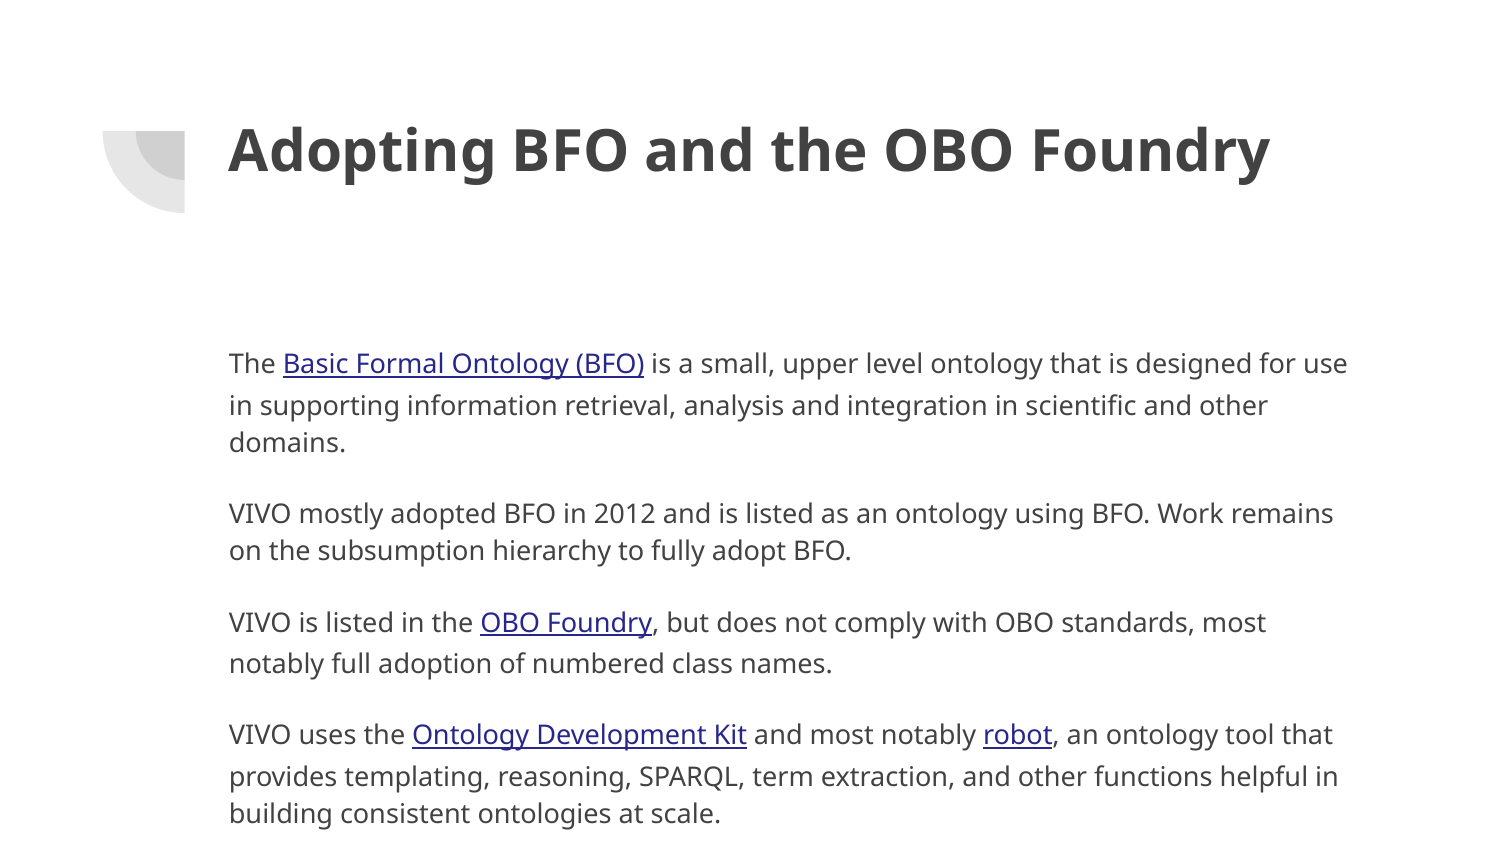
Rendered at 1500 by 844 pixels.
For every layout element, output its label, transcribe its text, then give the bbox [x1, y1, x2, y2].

list The Basic Formal Ontology (BFO) is a small, upper level ontology that is designed for use in supporting information retrieval, analysis and integration in scientific and other domains. VIVO mostly adopted BFO in 2012 and is listed as an ontology using BFO. Work remains on the subsumption hierarchy to fully adopt BFO. VIVO is listed in the OBO Foundry, but does not comply with OBO standards, most notably full adoption of numbered class names. VIVO uses the Ontology Development Kit and most notably robot, an ontology tool that provides templating, reasoning, SPARQL, term extraction, and other functions helpful in building consistent ontologies at scale. [213, 326, 1368, 744]
title Adopting BFO and the OBO Foundry [213, 98, 1368, 263]
